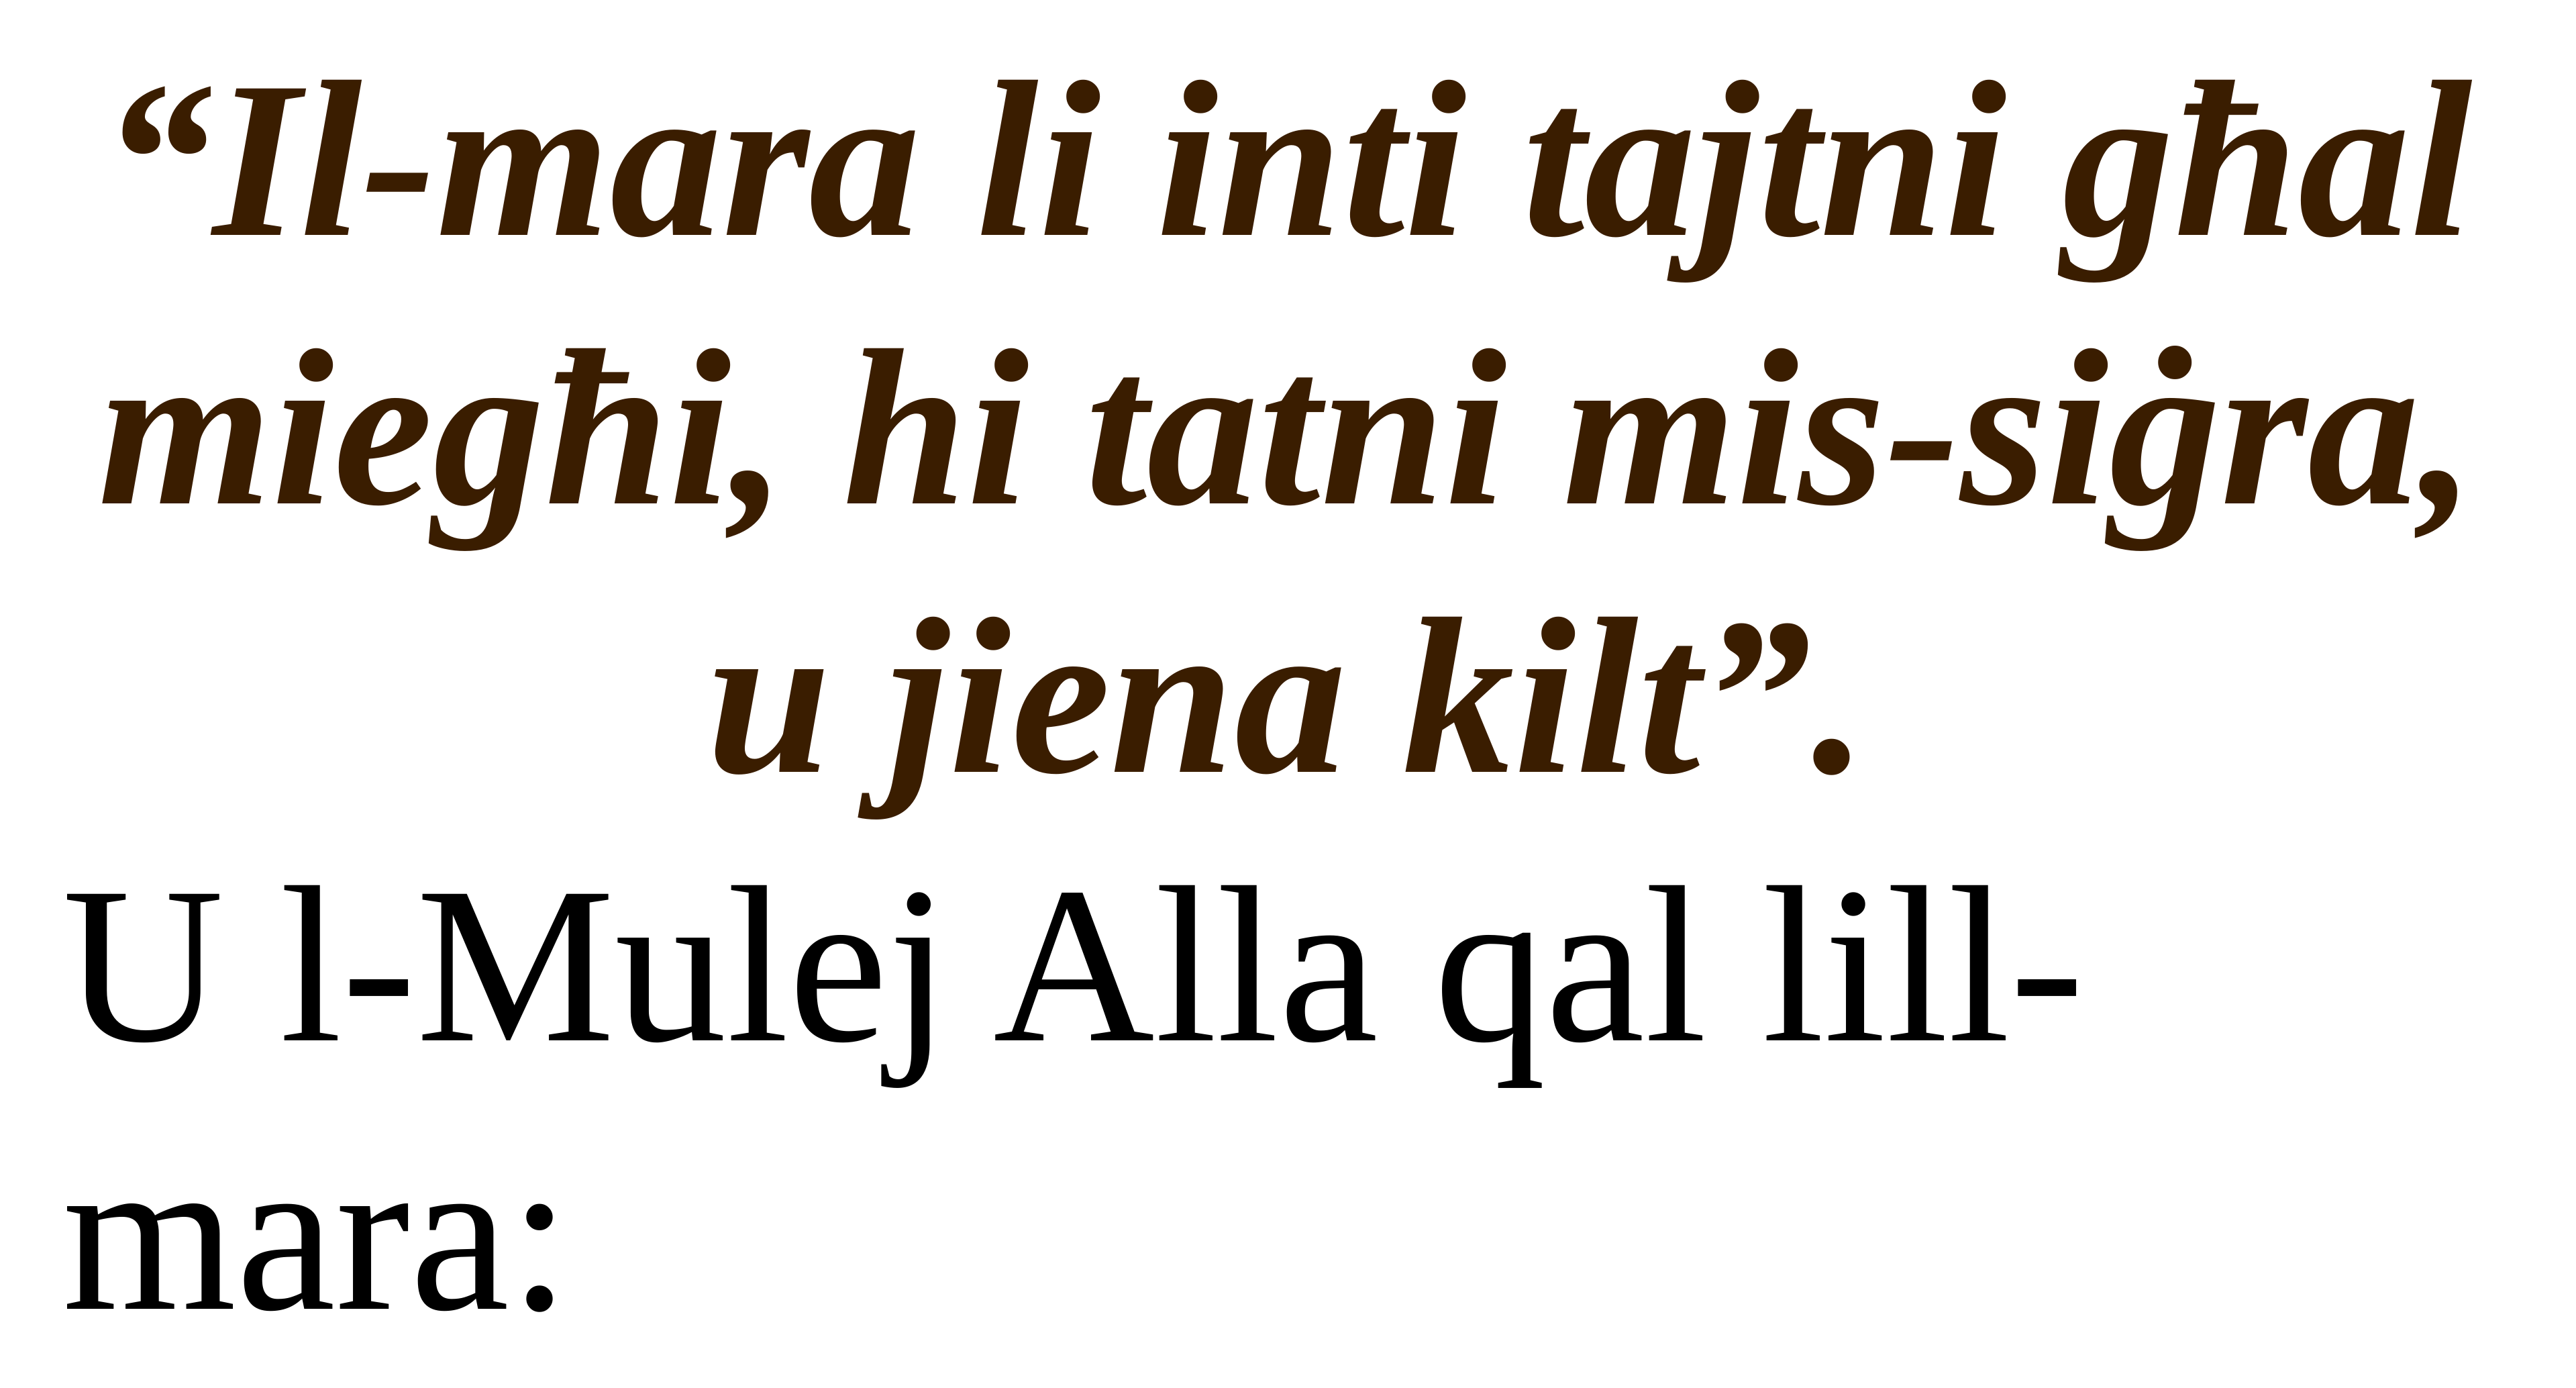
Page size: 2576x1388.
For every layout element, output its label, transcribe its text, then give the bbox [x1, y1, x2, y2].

list “Il-mara li inti tajtni għal miegħi, hi tatni mis-siġra, u jiena kilt”. U l-Mulej Alla qal lill-mara: [39, 0, 2536, 1388]
